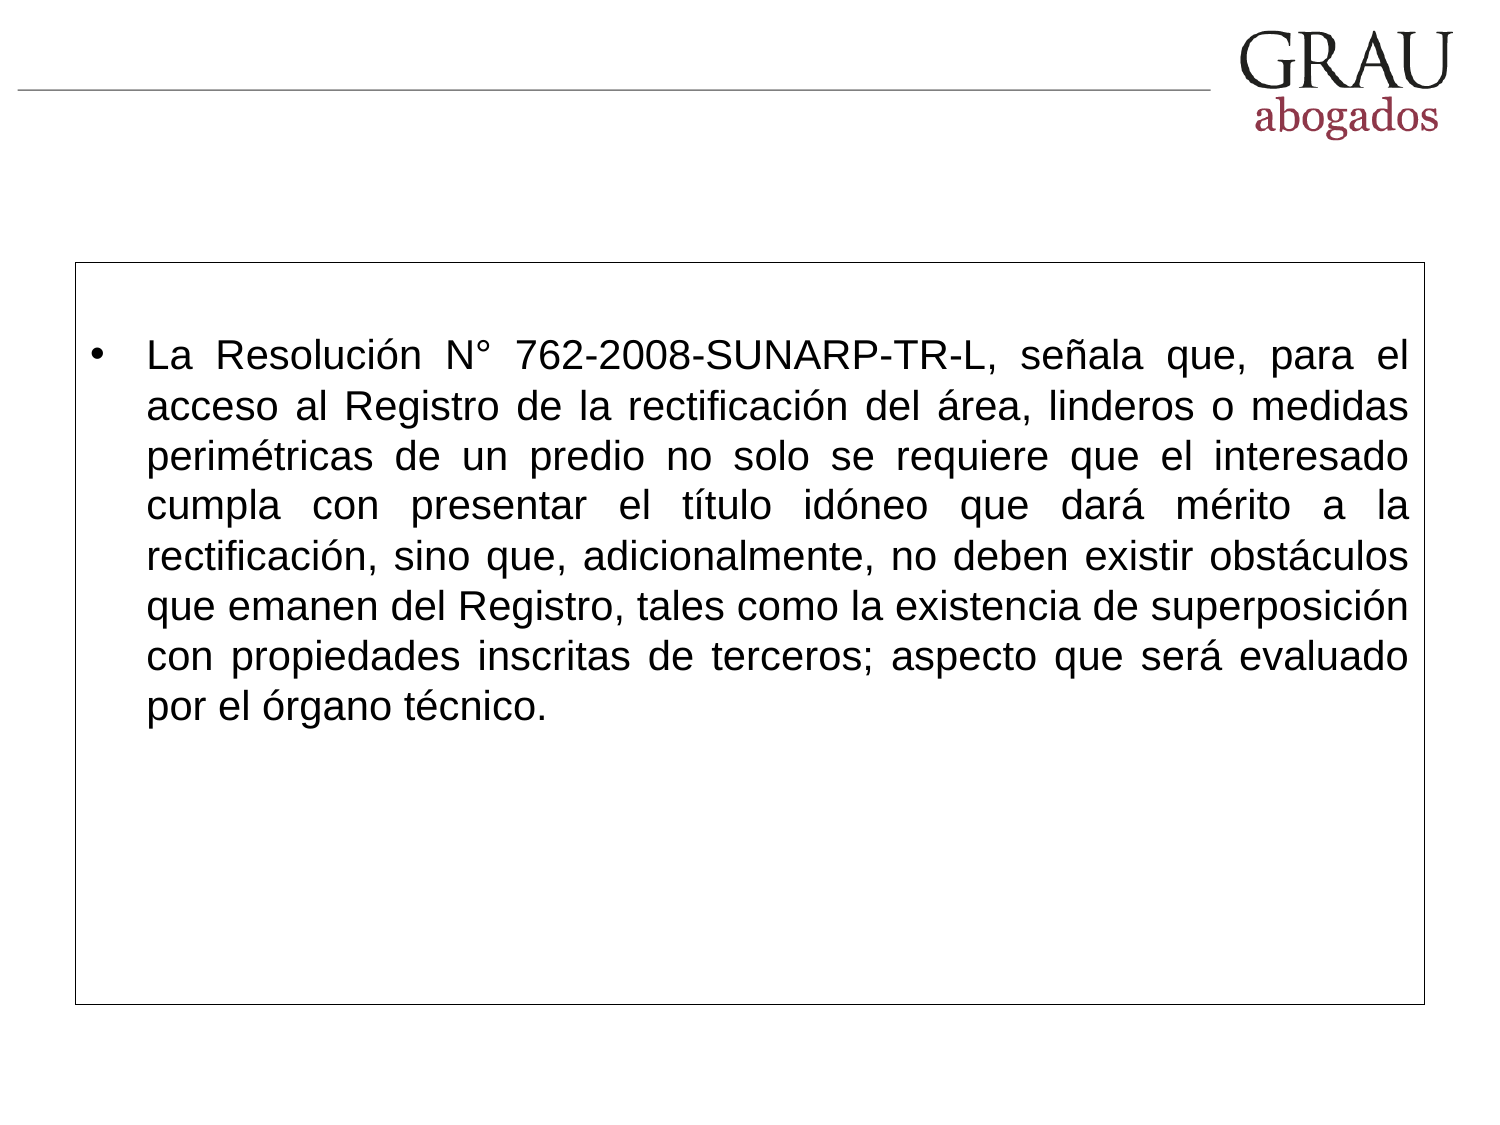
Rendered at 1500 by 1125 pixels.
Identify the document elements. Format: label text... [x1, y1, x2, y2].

list La Resolución N° 762-2008-SUNARP-TR-L, señala que, para el acceso al Registro de la rectificación del área, linderos o medidas perimétricas de un predio no solo se requiere que el interesado cumpla con presentar el título idóneo que dará mérito a la rectificación, sino que, adicionalmente, no deben existir obstáculos que emanen del Registro, tales como la existencia de superposición con propiedades inscritas de terceros; aspecto que será evaluado por el órgano técnico. [75, 262, 1425, 1005]
picture [1222, 0, 1459, 149]
